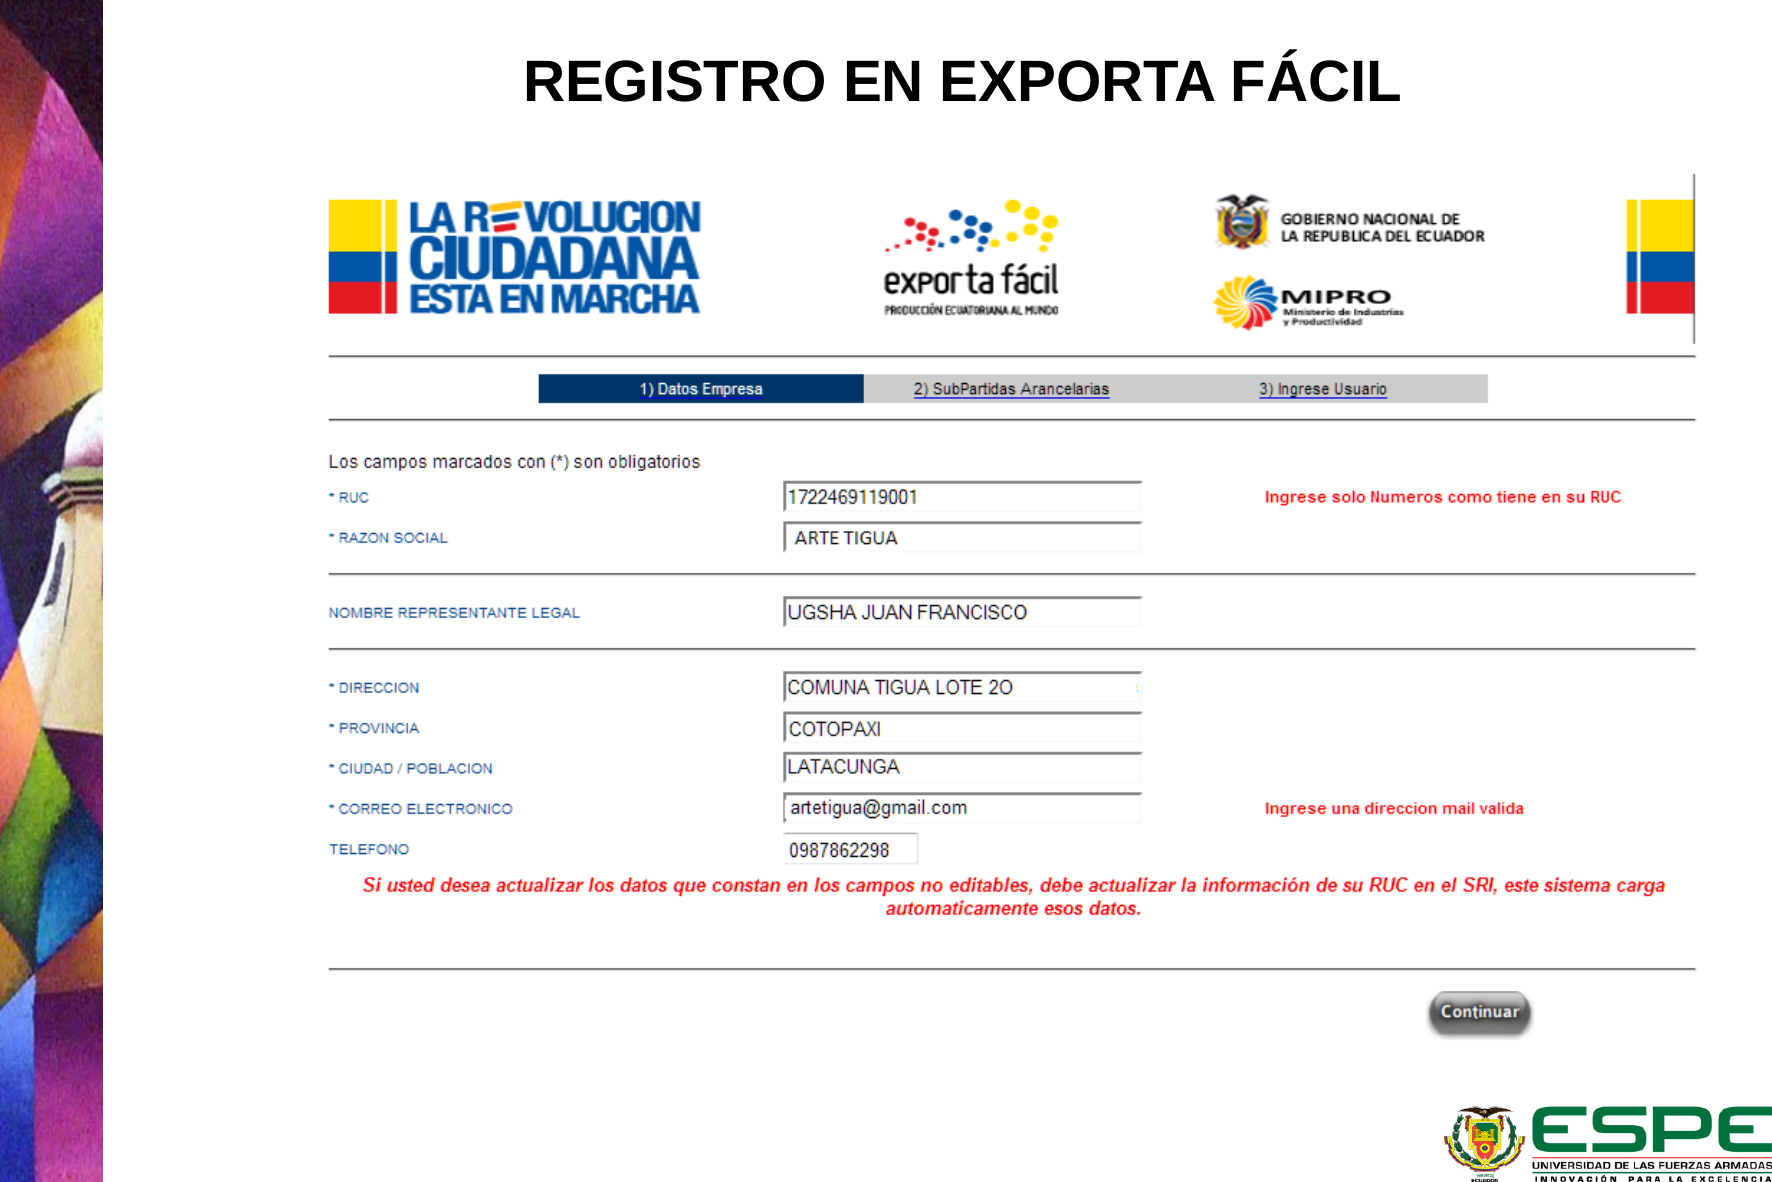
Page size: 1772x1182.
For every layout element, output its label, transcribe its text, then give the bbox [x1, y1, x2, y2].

text_box REGISTRO EN EXPORTA FÁCIL [224, 35, 1701, 121]
picture [318, 173, 1702, 1052]
picture [1443, 1106, 1772, 1182]
picture [0, 0, 104, 1182]
